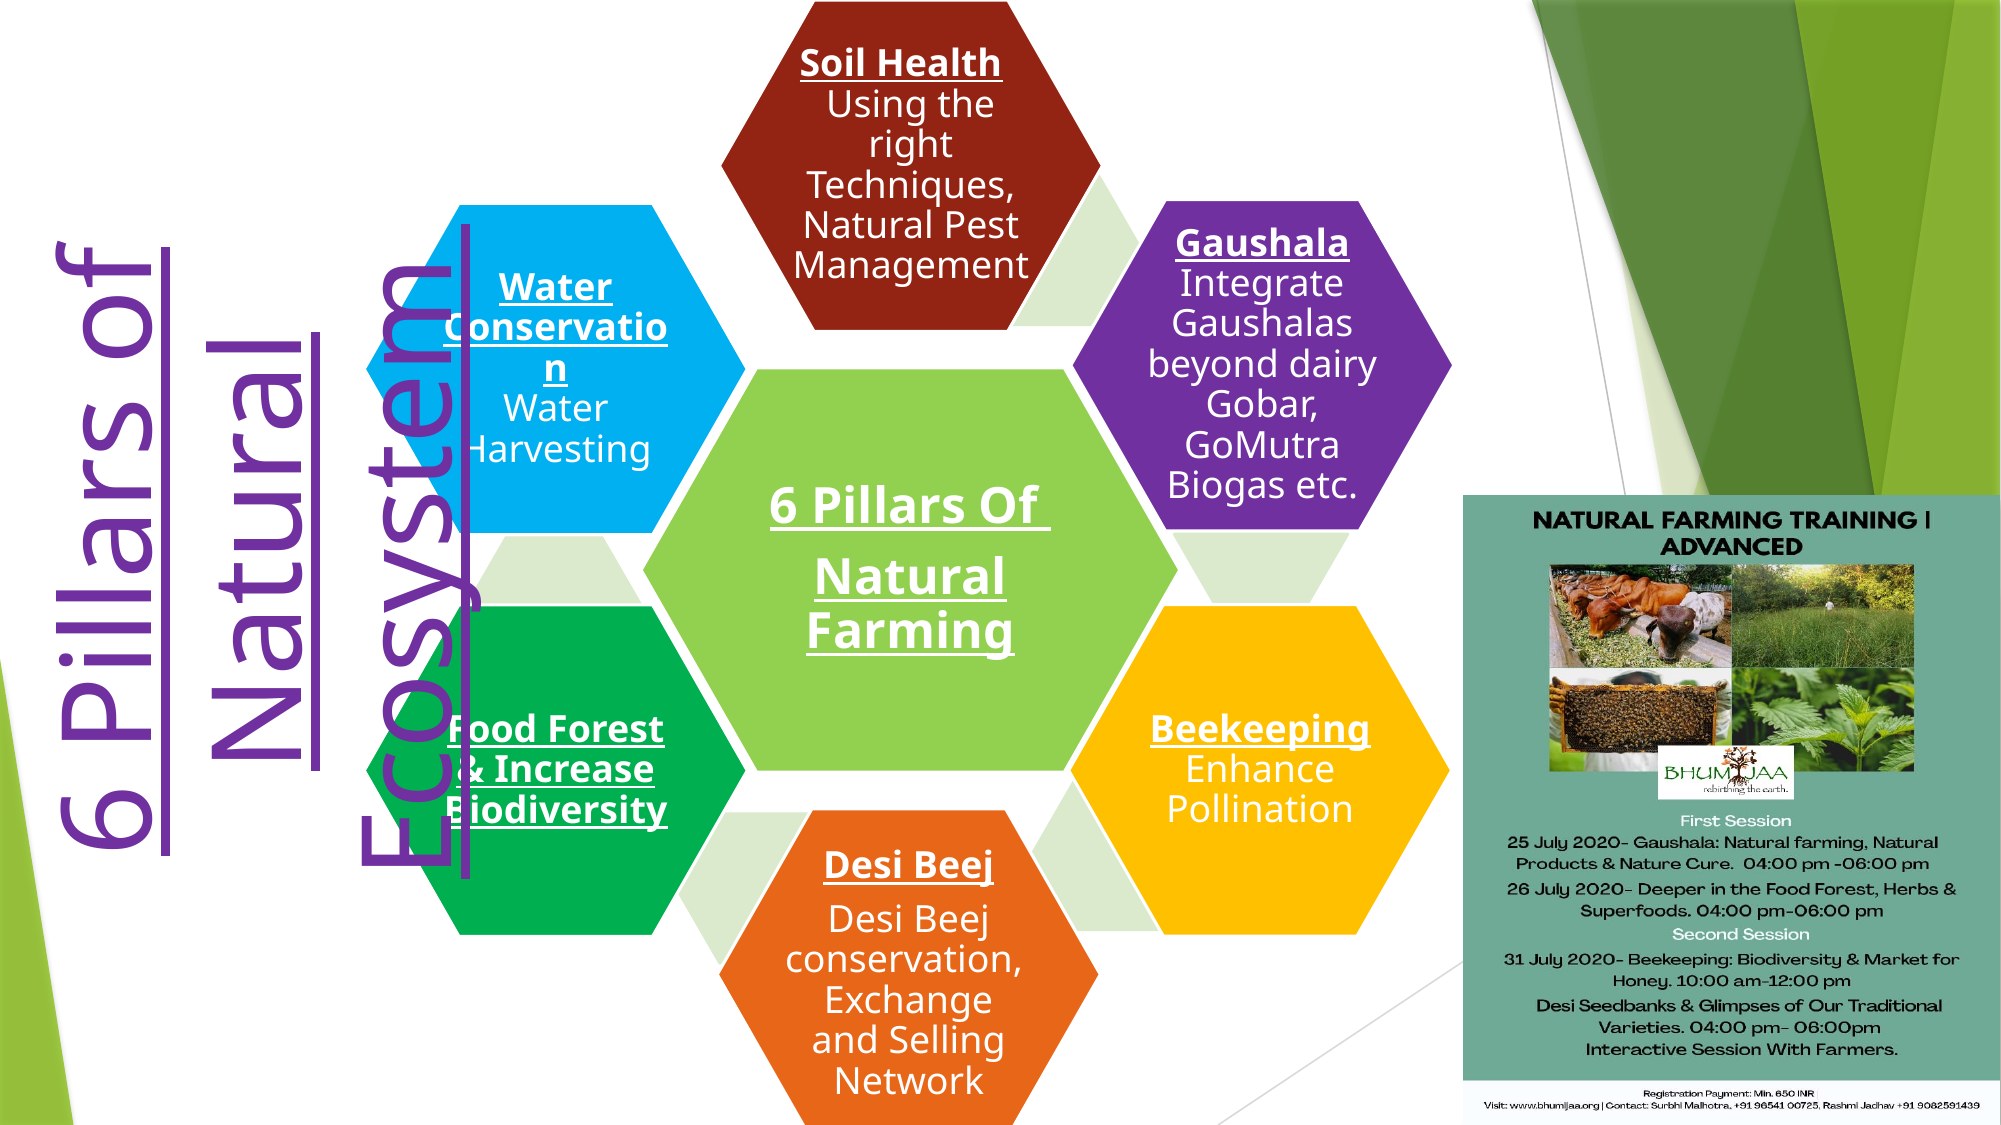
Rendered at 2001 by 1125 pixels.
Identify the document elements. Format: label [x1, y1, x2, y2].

picture [1462, 495, 2000, 1125]
text_box [16, 0, 1800, 1125]
